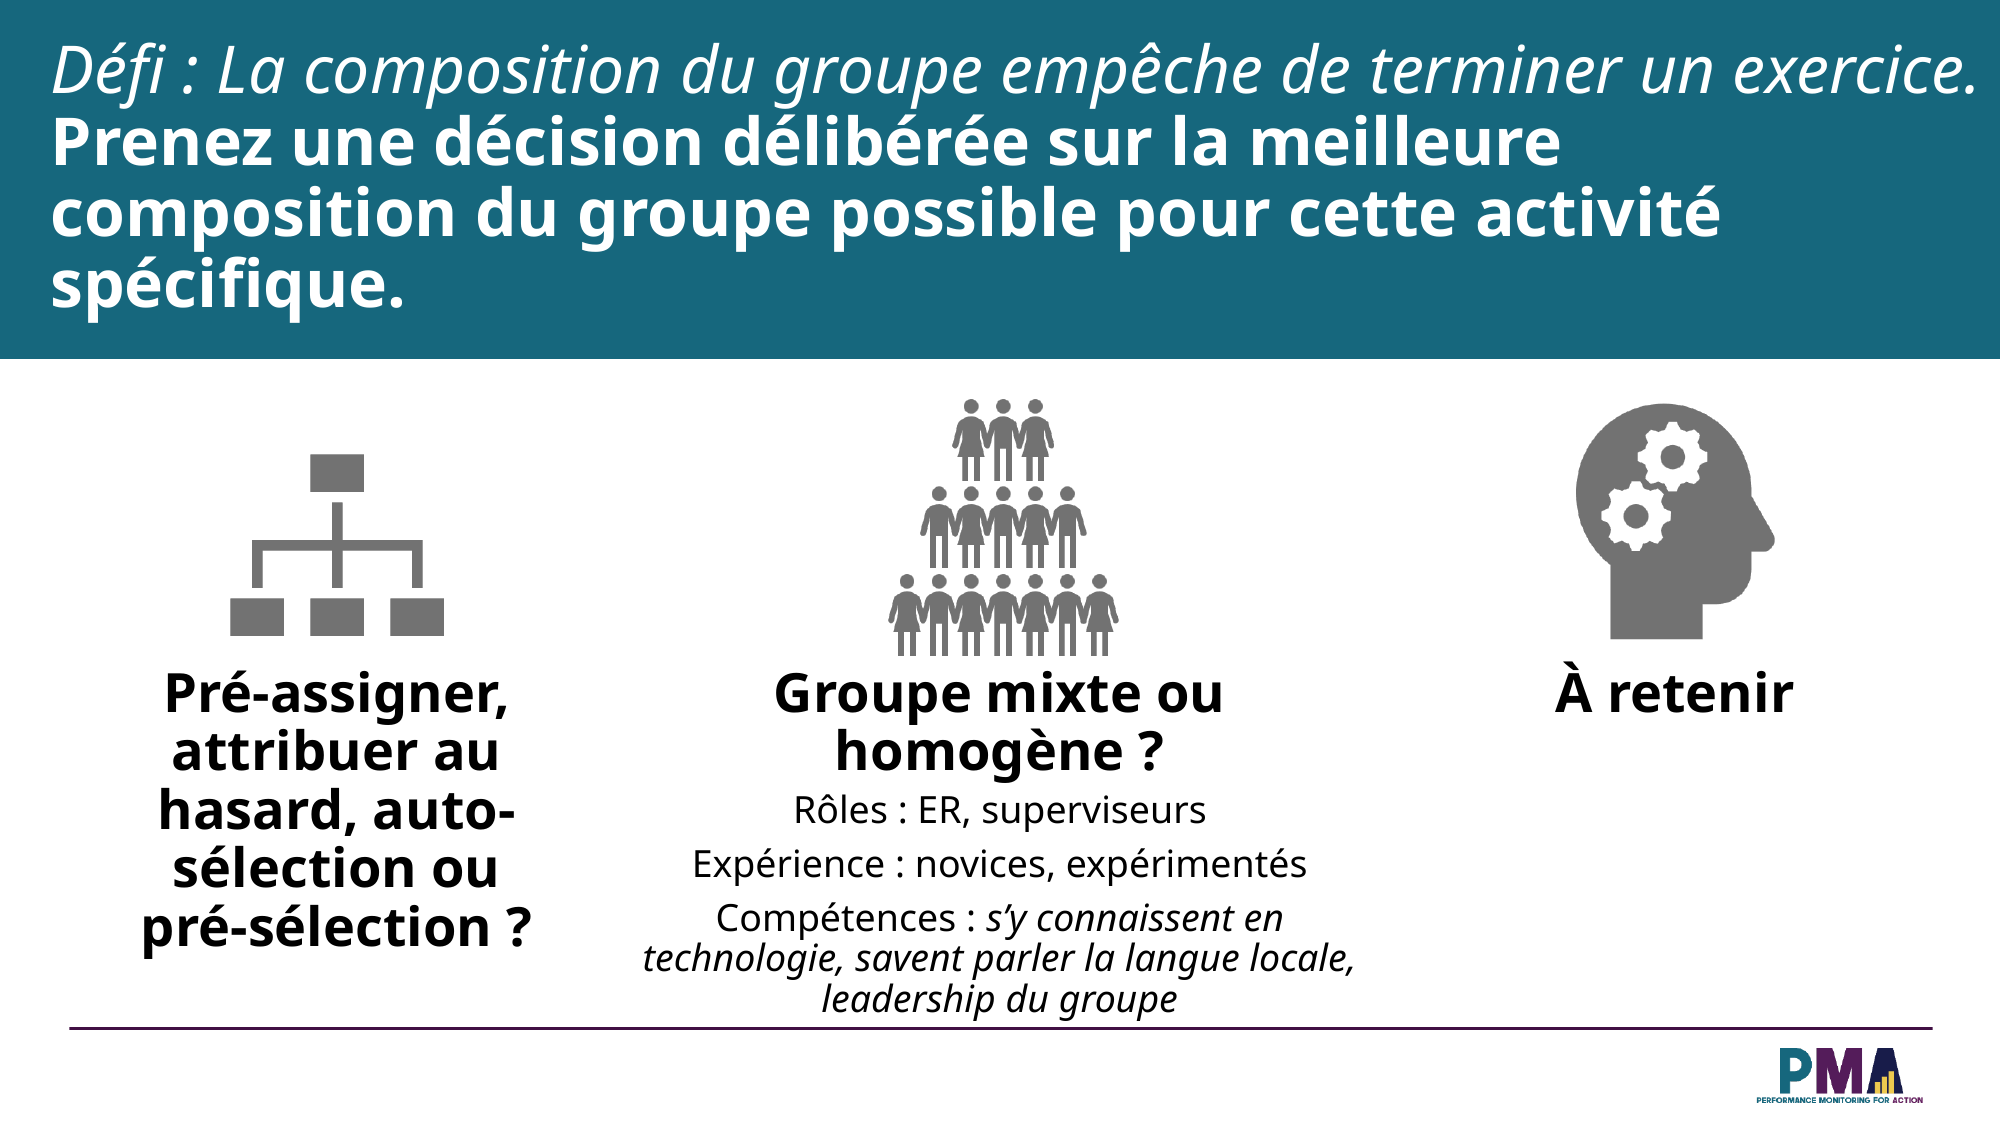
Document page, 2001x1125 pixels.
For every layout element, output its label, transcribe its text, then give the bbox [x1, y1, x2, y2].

text_box Rôles : ER, superviseurs Expérience : novices, expérimentés Compétences : s’y connaissent en technologie, savent parler la langue locale, leadership du groupe [636, 791, 1364, 1042]
text_box Groupe mixte ou homogène ? [646, 665, 1354, 746]
text_box [1535, 387, 1816, 665]
picture [209, 417, 465, 673]
text_box Pré-assigner, attribuer au hasard, auto-sélection ou pré-sélection ? [133, 665, 541, 853]
text_box À retenir [1517, 665, 1834, 717]
picture [1748, 1001, 1933, 1125]
text_box [859, 387, 1140, 665]
text_box [105, 807, 636, 951]
text_box Défi : La composition du groupe empêche de terminer un exercice. Prenez une décision délibérée sur la meilleure composition du groupe possible pour cette activité spécifique. [0, 0, 2000, 359]
